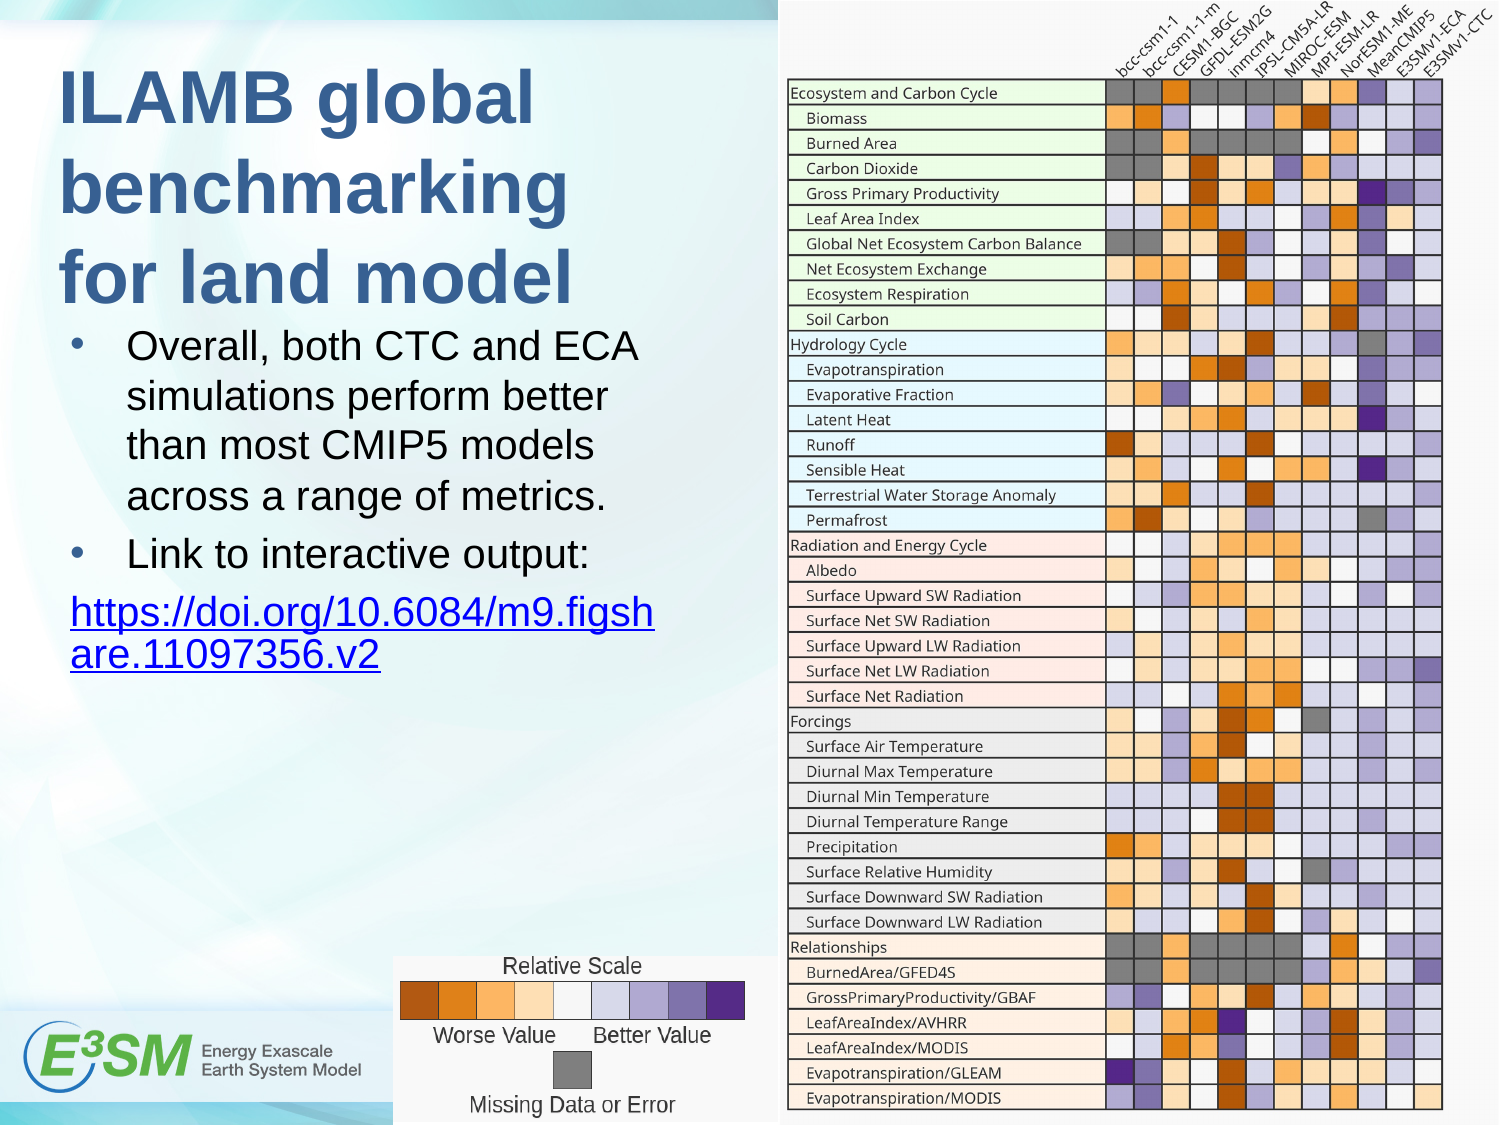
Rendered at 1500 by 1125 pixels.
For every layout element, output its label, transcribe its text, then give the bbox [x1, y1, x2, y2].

title ILAMB global benchmarking for land model [58, 43, 576, 319]
list Overall, both CTC and ECA simulations perform better than most CMIP5 models across a range of metrics. Link to interactive output: https://doi.org/10.6084/m9.figshare.11097356.v2 [70, 318, 658, 990]
picture [0, 0, 1500, 1125]
